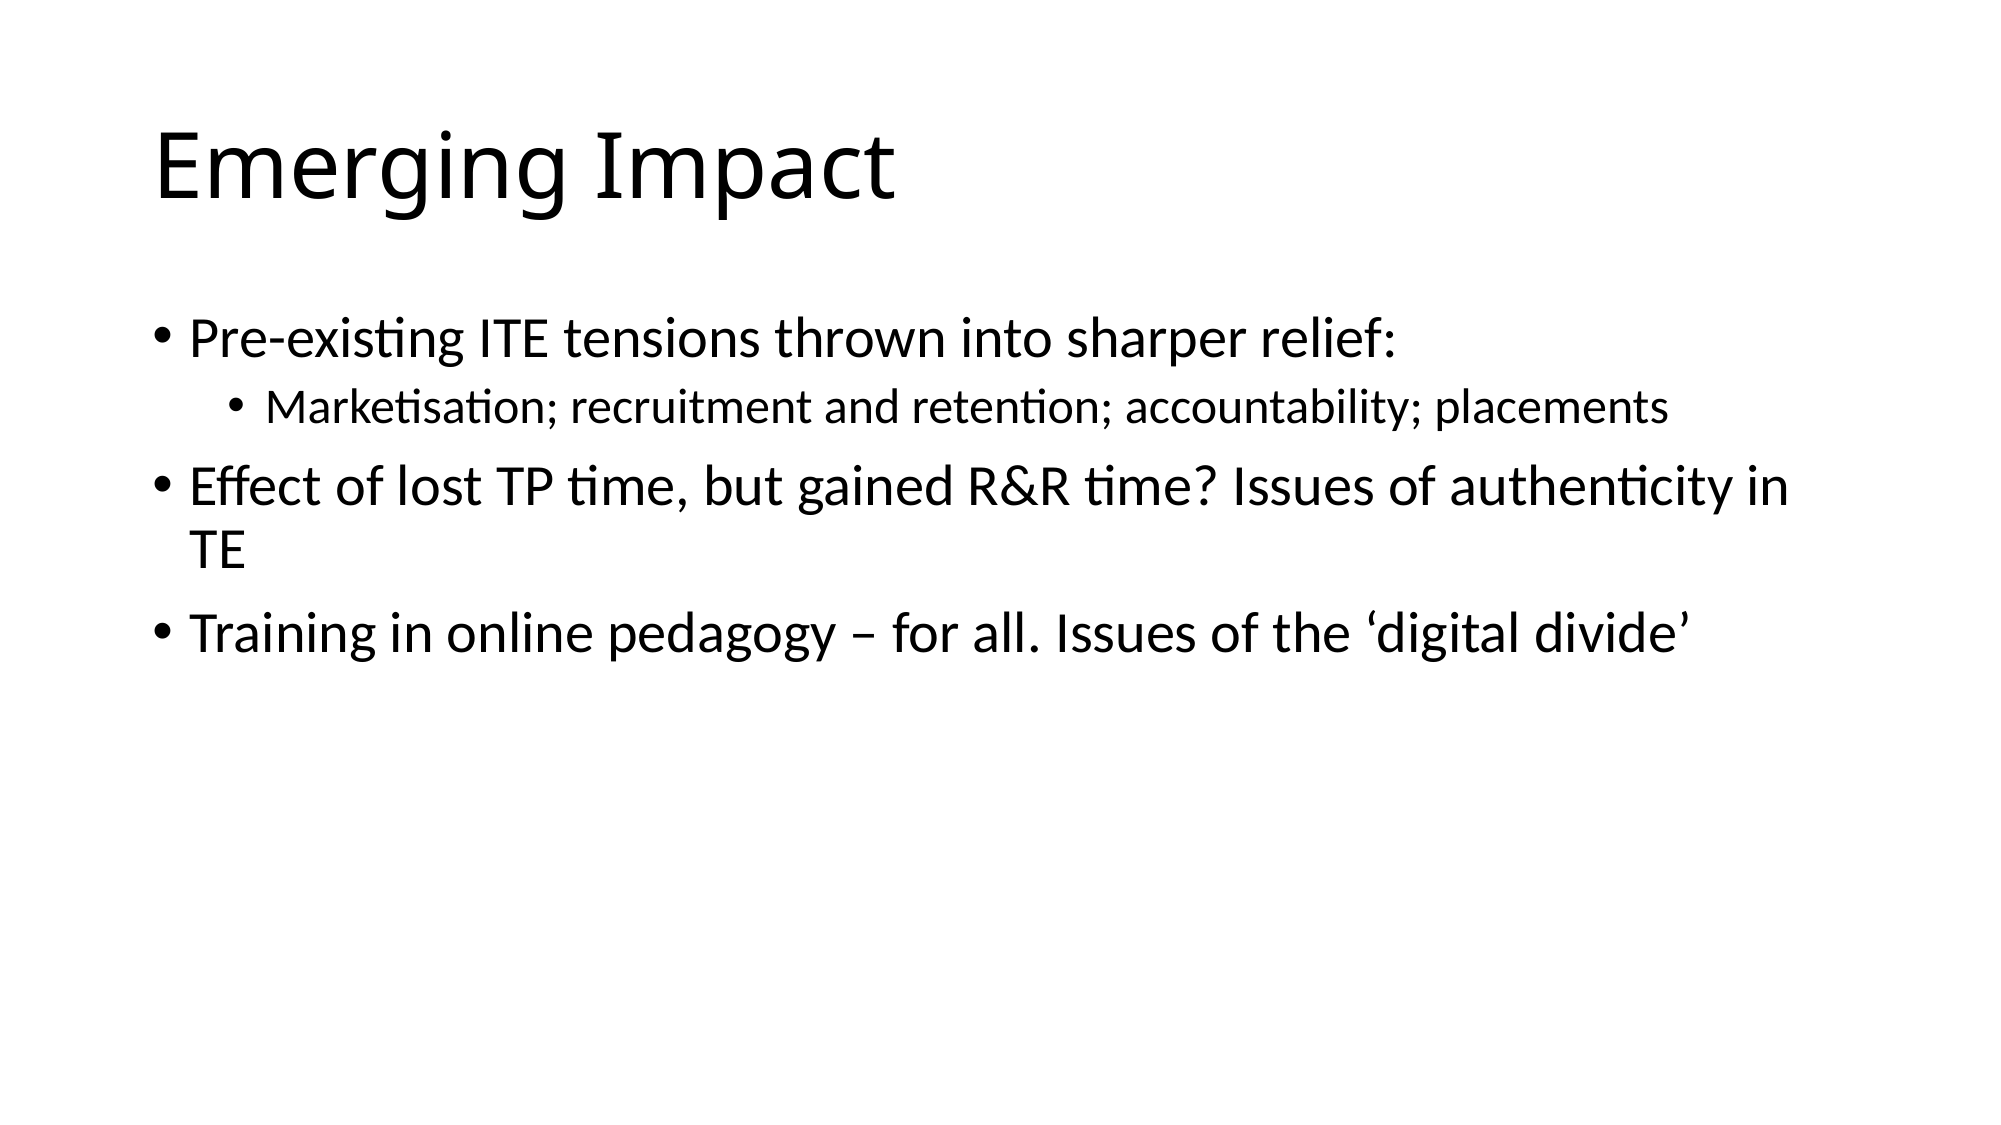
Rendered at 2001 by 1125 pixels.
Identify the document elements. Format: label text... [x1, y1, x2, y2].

list Pre-existing ITE tensions thrown into sharper relief: Marketisation; recruitment and retention; accountability; placements Effect of lost TP time, but gained R&R time? Issues of authenticity in TE Training in online pedagogy – for all. Issues of the ‘digital divide’ [137, 299, 1863, 1014]
title Emerging Impact [137, 59, 1863, 278]
